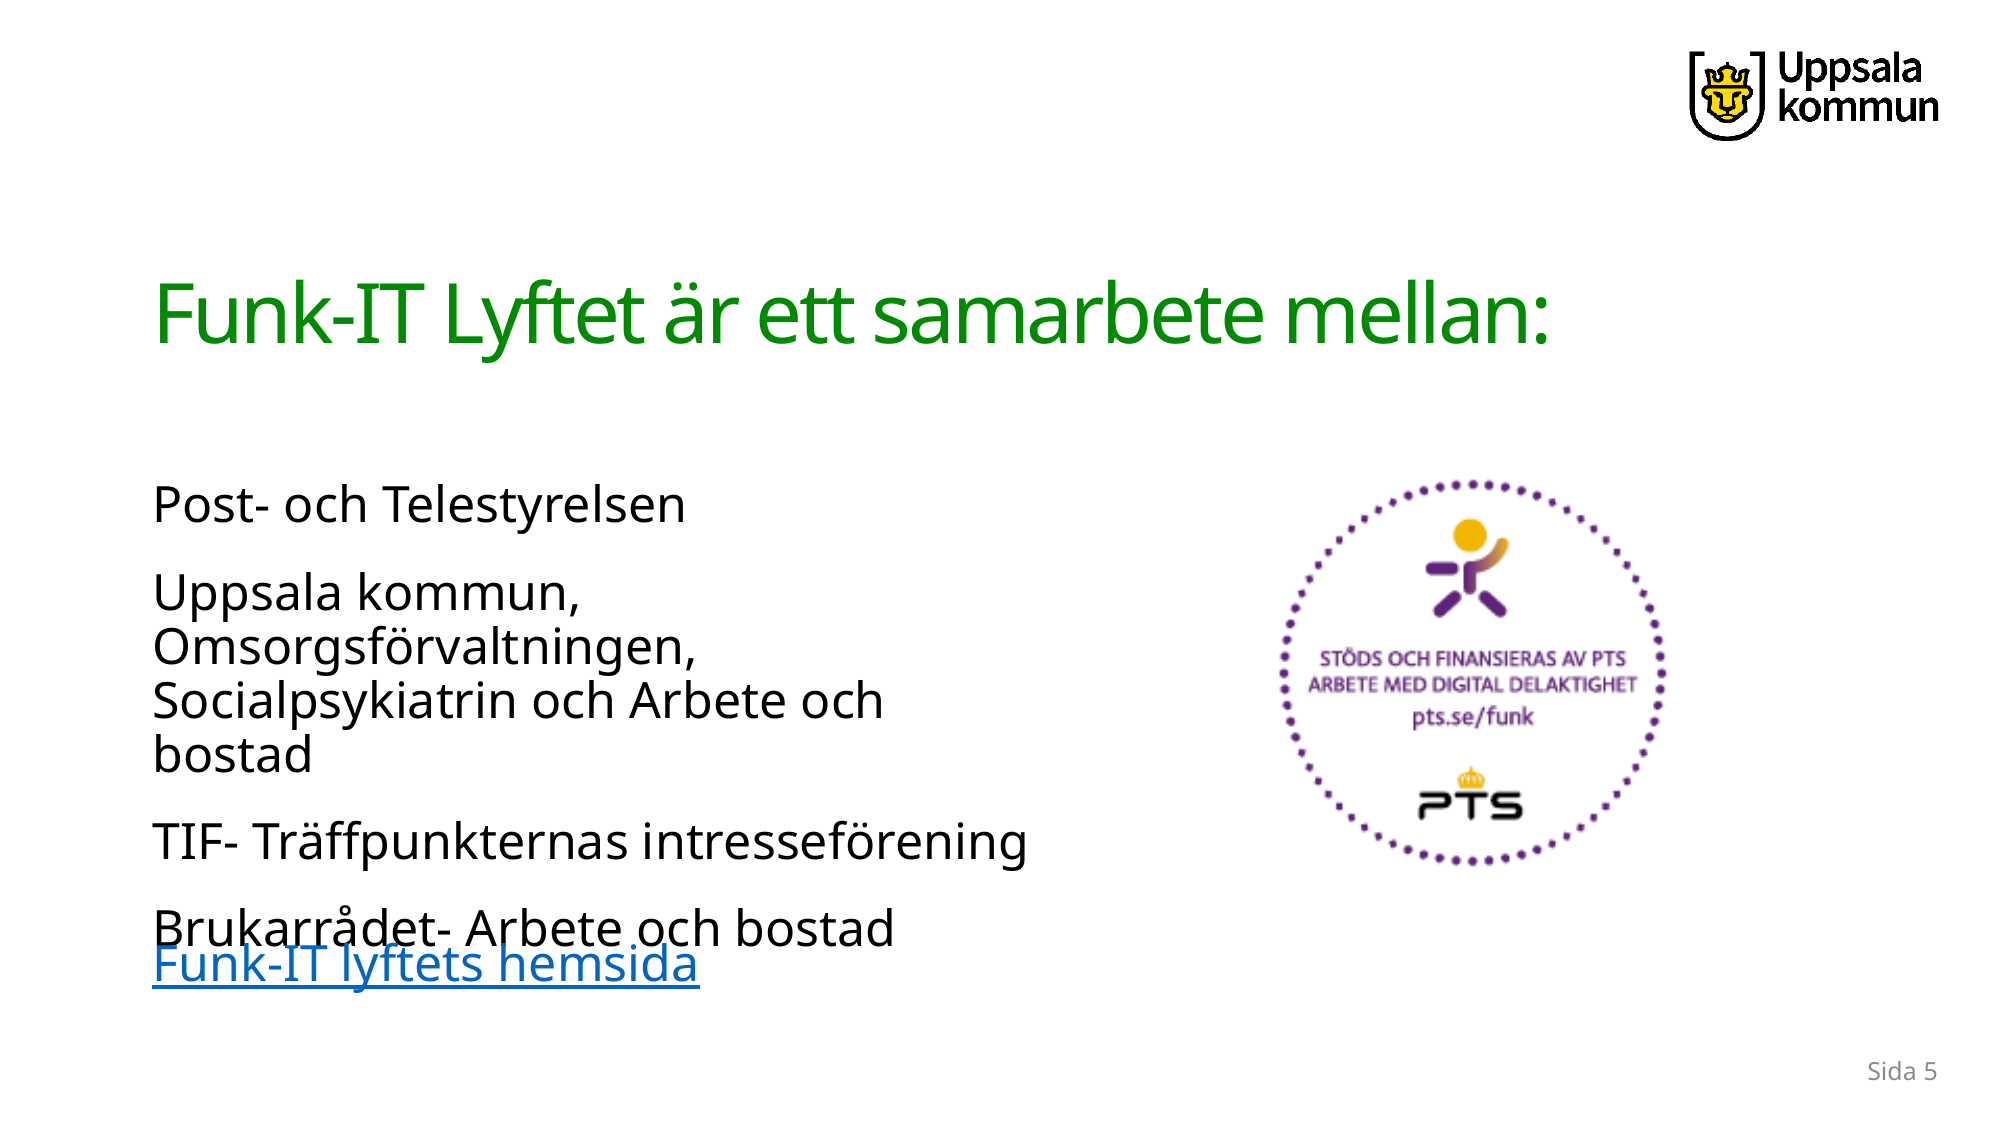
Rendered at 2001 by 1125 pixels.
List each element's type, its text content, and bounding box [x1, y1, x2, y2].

list Post- och Telestyrelsen Uppsala kommun, Omsorgsförvaltningen, Socialpsykiatrin och Arbete och bostad TIF- Träffpunkternas intresseförening Brukarrådet- Arbete och bostad [137, 472, 1049, 875]
text_box Funk-IT lyftets hemsida [137, 924, 1011, 1039]
slide_number Sida 5 [1502, 1042, 1953, 1103]
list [1272, 471, 1676, 875]
picture [1674, 36, 1953, 156]
title Funk-IT Lyftet är ett samarbete mellan: [137, 159, 1675, 370]
